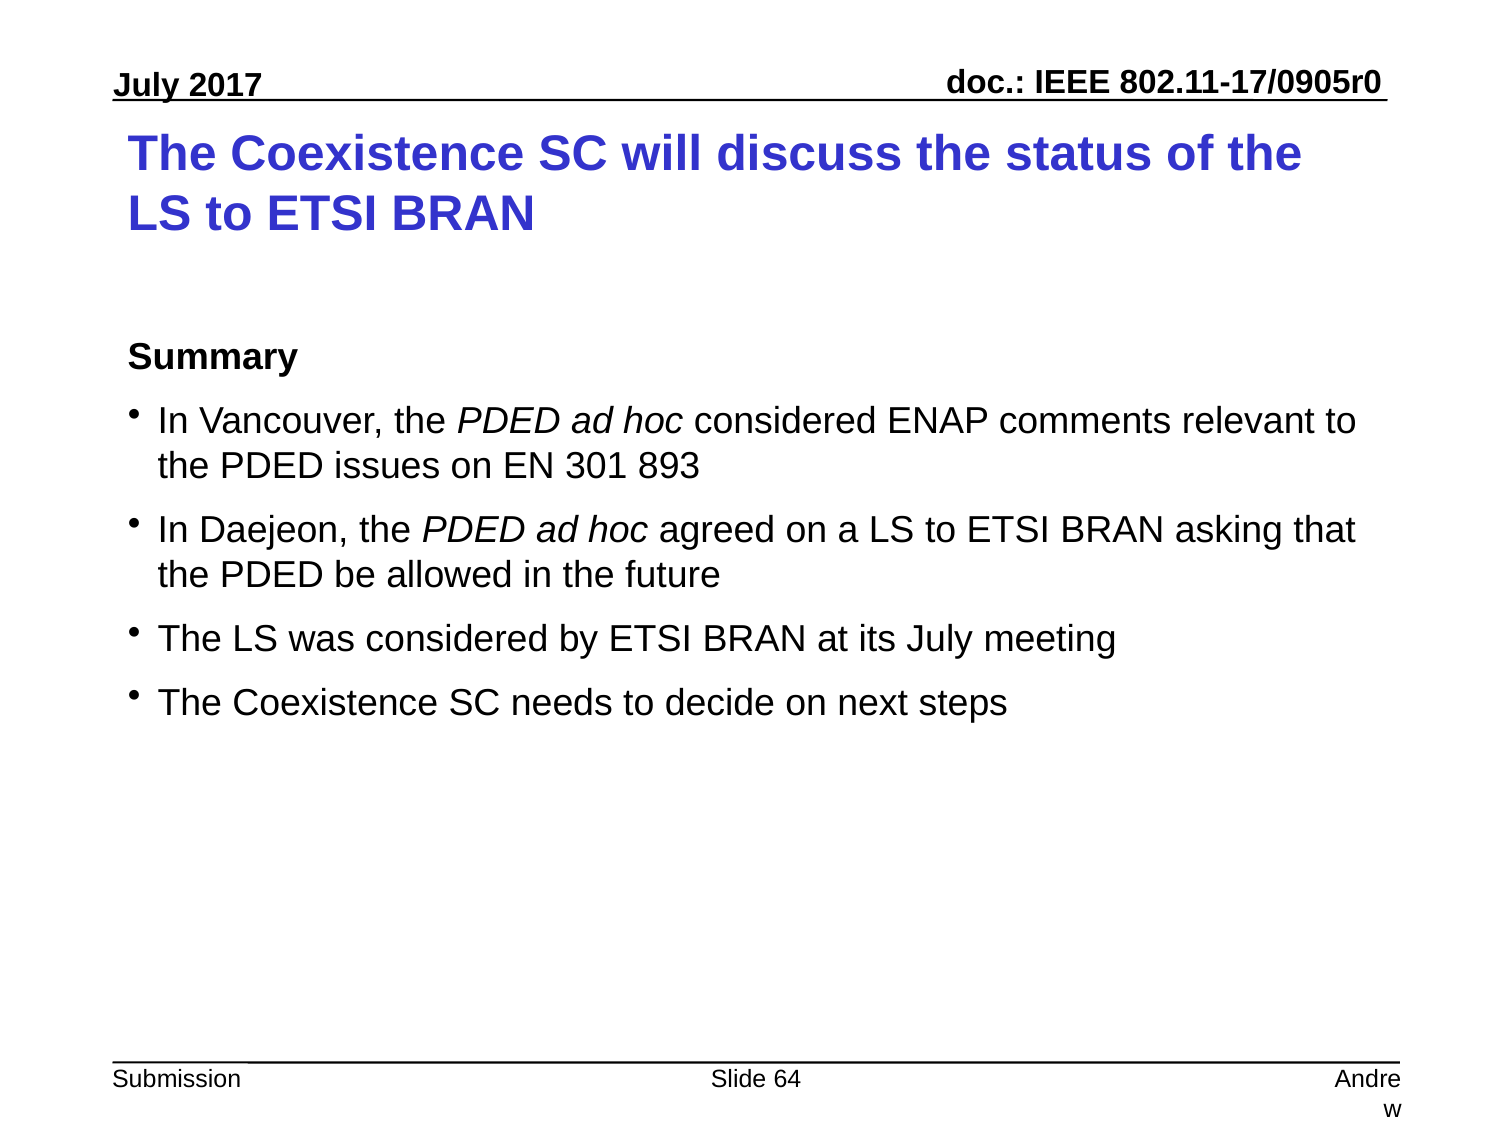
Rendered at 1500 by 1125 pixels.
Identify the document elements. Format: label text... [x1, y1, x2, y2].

title The Coexistence SC will discuss the status of the LS to ETSI BRAN [112, 112, 1388, 288]
list Summary In Vancouver, the PDED ad hoc considered ENAP comments relevant to the PDED issues on EN 301 893 In Daejeon, the PDED ad hoc agreed on a LS to ETSI BRAN asking that the PDED be allowed in the future The LS was considered by ETSI BRAN at its July meeting The Coexistence SC needs to decide on next steps [112, 324, 1388, 1000]
slide_number Slide 64 [709, 1061, 803, 1093]
footer Andrew Myles, Cisco [1320, 1061, 1402, 1093]
